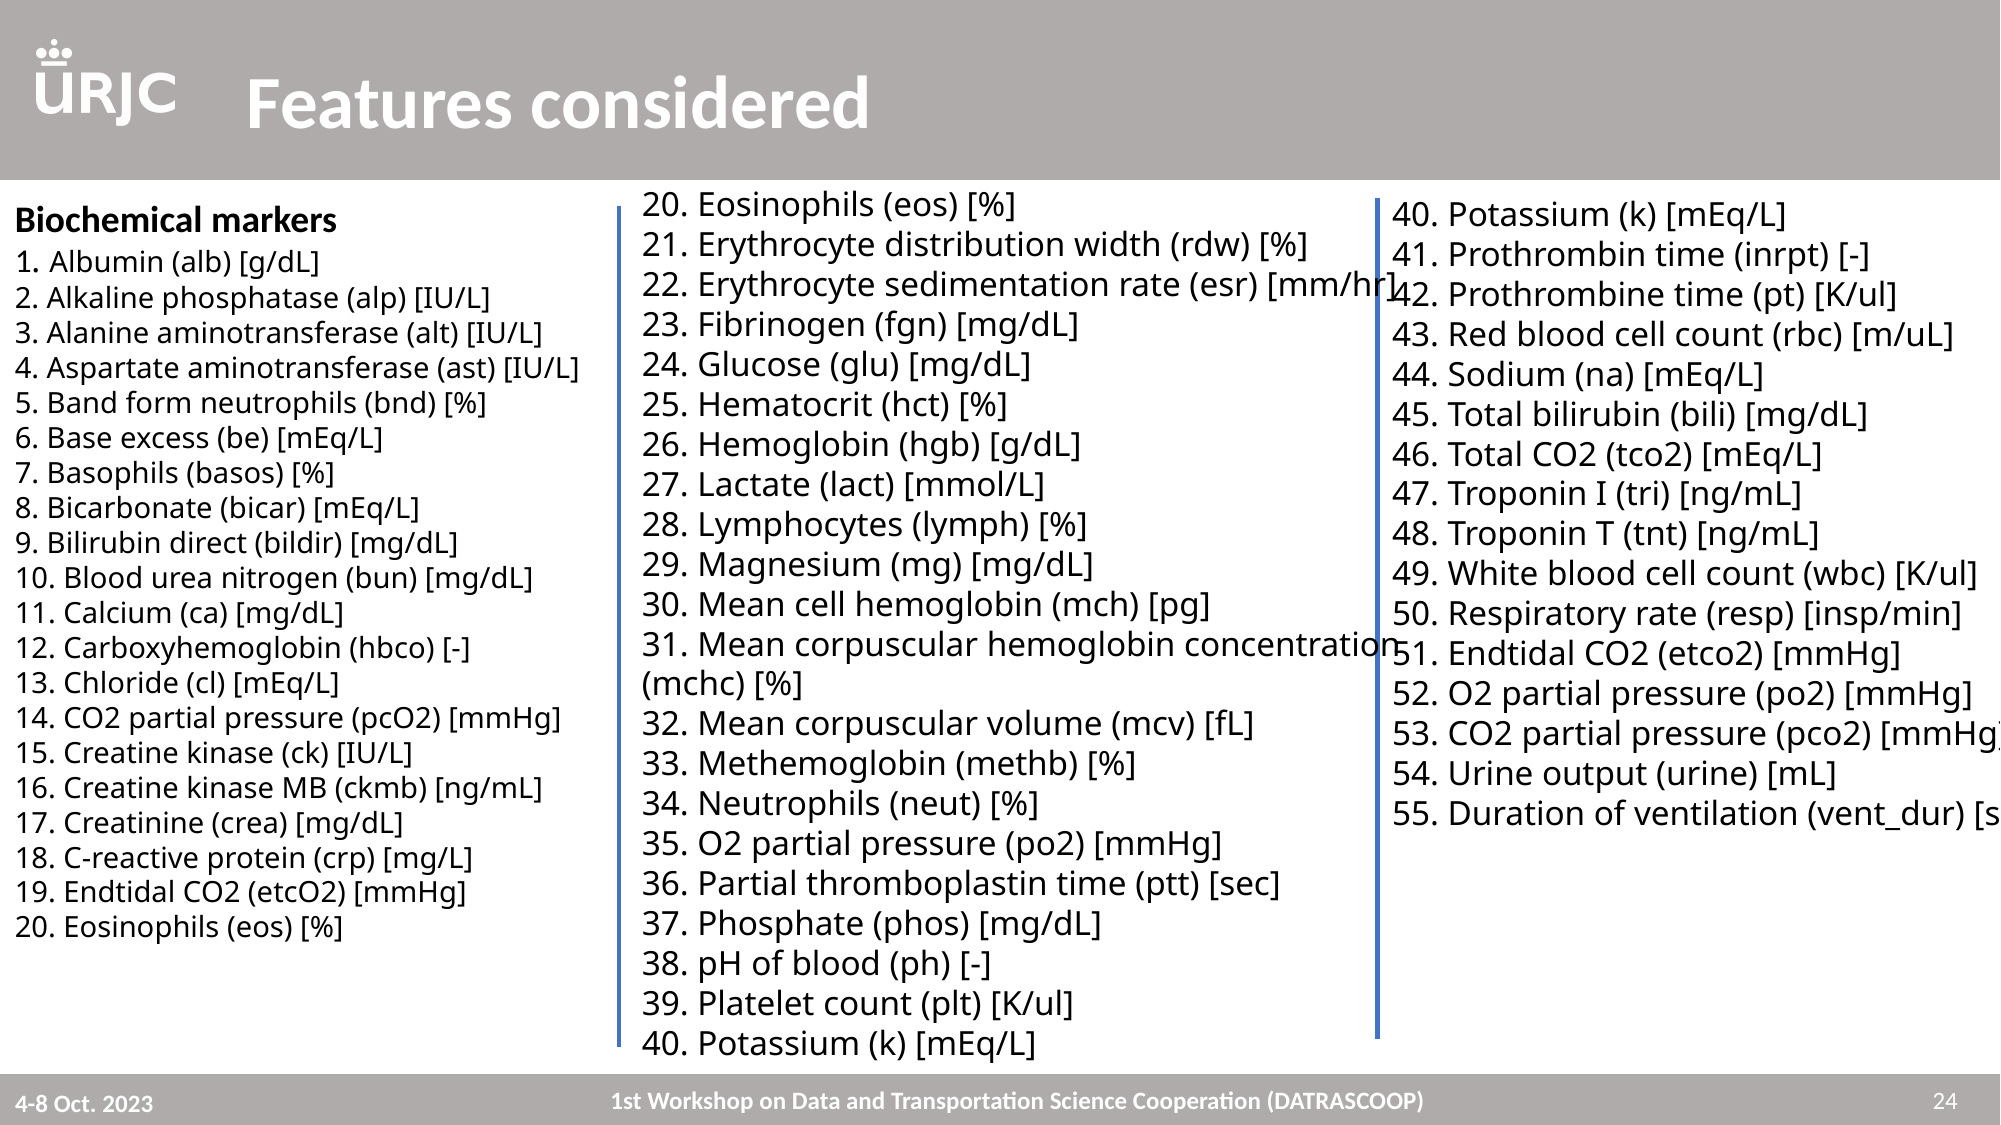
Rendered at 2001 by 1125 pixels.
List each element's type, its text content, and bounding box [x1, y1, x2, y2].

slide_number 24 [1522, 1077, 1973, 1122]
picture [30, 33, 181, 132]
footer 1st Workshop on Data and Transportation Science Cooperation (DATRASCOOP) [540, 1073, 1496, 1125]
title Features considered [231, 3, 1863, 187]
text_box 40. Potassium (k) [mEq/L] 41. Prothrombin time (inrpt) [-] 42. Prothrombine time (pt) [K/ul] 43. Red blood cell count (rbc) [m/uL] 44. Sodium (na) [mEq/L] 45. Total bilirubin (bili) [mg/dL] 46. Total CO2 (tco2) [mEq/L] 47. Troponin I (tri) [ng/mL] 48. Troponin T (tnt) [ng/mL] 49. White blood cell count (wbc) [K/ul] 50. Respiratory rate (resp) [insp/min] 51. Endtidal CO2 (etco2) [mmHg] 52. O2 partial pressure (po2) [mmHg] 53. CO2 partial pressure (pco2) [mmHg] 54. Urine output (urine) [mL] 55. Duration of ventilation (vent_dur) [sec] [1377, 185, 2000, 840]
text_box 20. Eosinophils (eos) [%] 21. Erythrocyte distribution width (rdw) [%] 22. Erythrocyte sedimentation rate (esr) [mm/hr] 23. Fibrinogen (fgn) [mg/dL] 24. Glucose (glu) [mg/dL] 25. Hematocrit (hct) [%] 26. Hemoglobin (hgb) [g/dL] 27. Lactate (lact) [mmol/L] 28. Lymphocytes (lymph) [%] 29. Magnesium (mg) [mg/dL] 30. Mean cell hemoglobin (mch) [pg] 31. Mean corpuscular hemoglobin concentration (mchc) [%] 32. Mean corpuscular volume (mcv) [fL] 33. Methemoglobin (methb) [%] 34. Neutrophils (neut) [%] 35. O2 partial pressure (po2) [mmHg] 36. Partial thromboplastin time (ptt) [sec] 37. Phosphate (phos) [mg/dL] 38. pH of blood (ph) [-] 39. Platelet count (plt) [K/ul] 40. Potassium (k) [mEq/L] [627, 176, 1421, 1070]
text_box Biochemical markers 1. Albumin (alb) [g/dL] 2. Alkaline phosphatase (alp) [IU/L] 3. Alanine aminotransferase (alt) [IU/L] 4. Aspartate aminotransferase (ast) [IU/L] 5. Band form neutrophils (bnd) [%] 6. Base excess (be) [mEq/L] 7. Basophils (basos) [%] 8. Bicarbonate (bicar) [mEq/L] 9. Bilirubin direct (bildir) [mg/dL] 10. Blood urea nitrogen (bun) [mg/dL] 11. Calcium (ca) [mg/dL] 12. Carboxyhemoglobin (hbco) [-] 13. Chloride (cl) [mEq/L] 14. CO2 partial pressure (pcO2) [mmHg] 15. Creatine kinase (ck) [IU/L] 16. Creatine kinase MB (ckmb) [ng/mL] 17. Creatinine (crea) [mg/dL] 18. C-reactive protein (crp) [mg/L] 19. Endtidal CO2 (etcO2) [mmHg] 20. Eosinophils (eos) [%] [0, 187, 627, 952]
